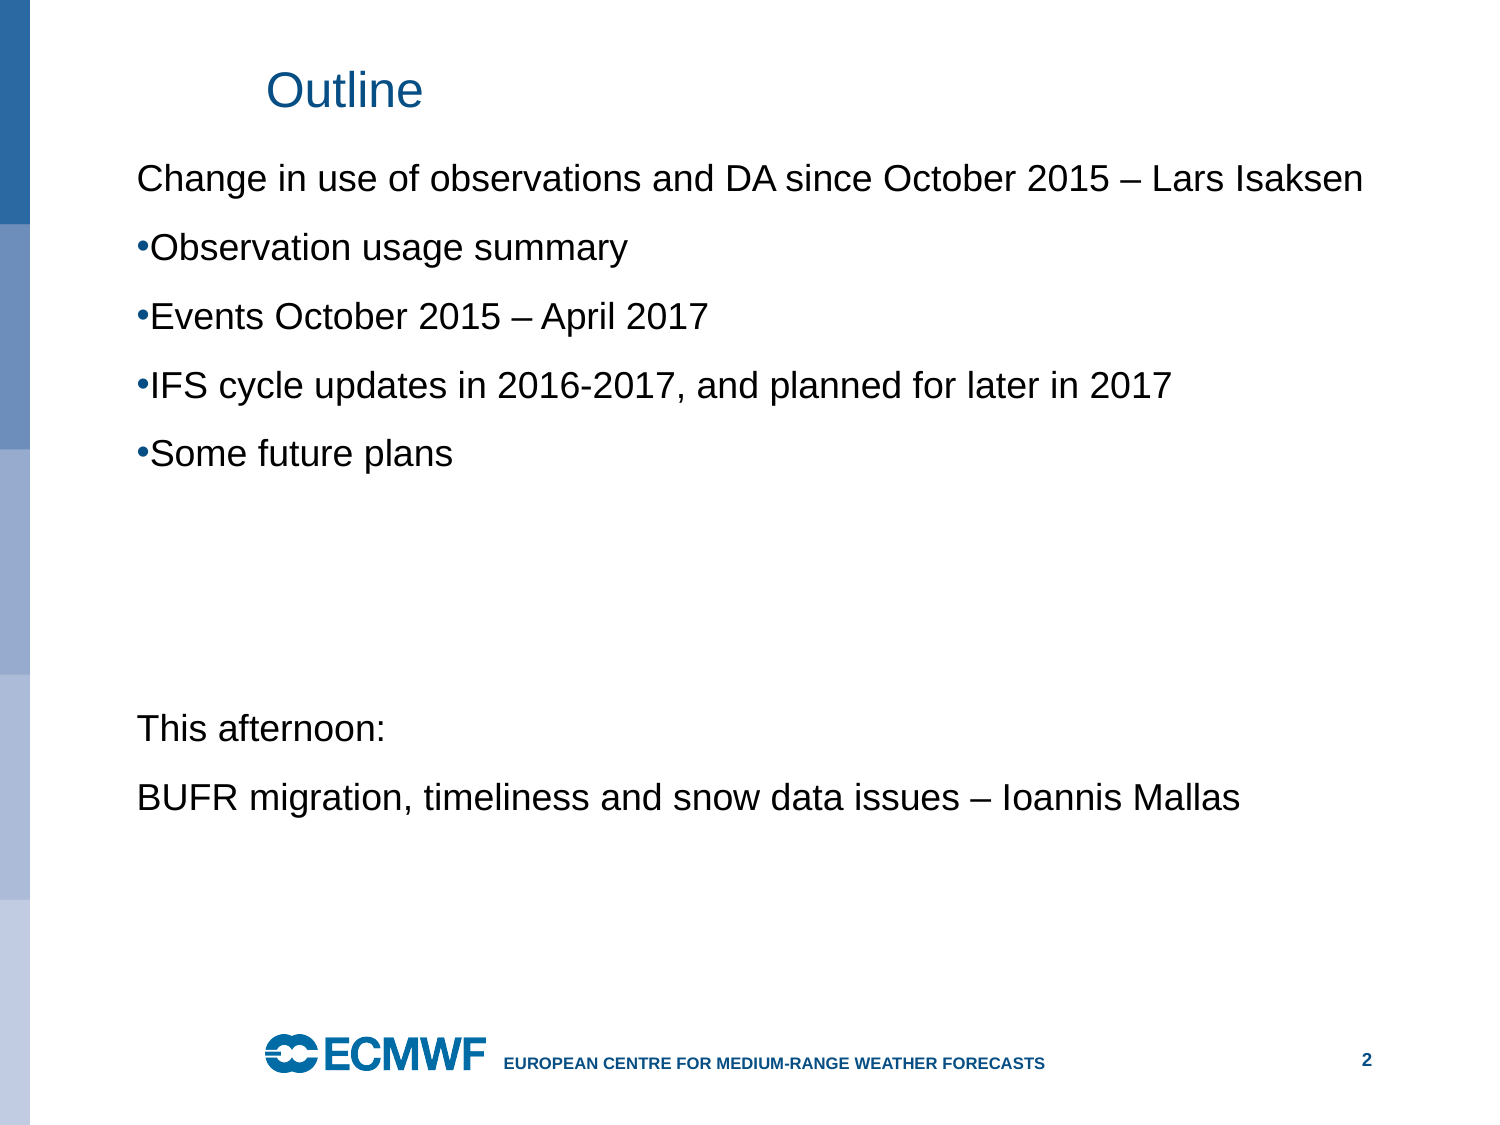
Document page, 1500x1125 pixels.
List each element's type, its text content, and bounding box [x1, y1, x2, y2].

slide_number 2 [1234, 1034, 1500, 1071]
picture [265, 1034, 486, 1073]
list Change in use of observations and DA since October 2015 – Lars Isaksen Observation usage summary Events October 2015 – April 2017 IFS cycle updates in 2016-2017, and planned for later in 2017 Some future plans This afternoon: BUFR migration, timeliness and snow data issues – Ioannis Mallas [136, 153, 1440, 972]
picture [0, 0, 30, 1125]
title Outline [265, 59, 1235, 120]
